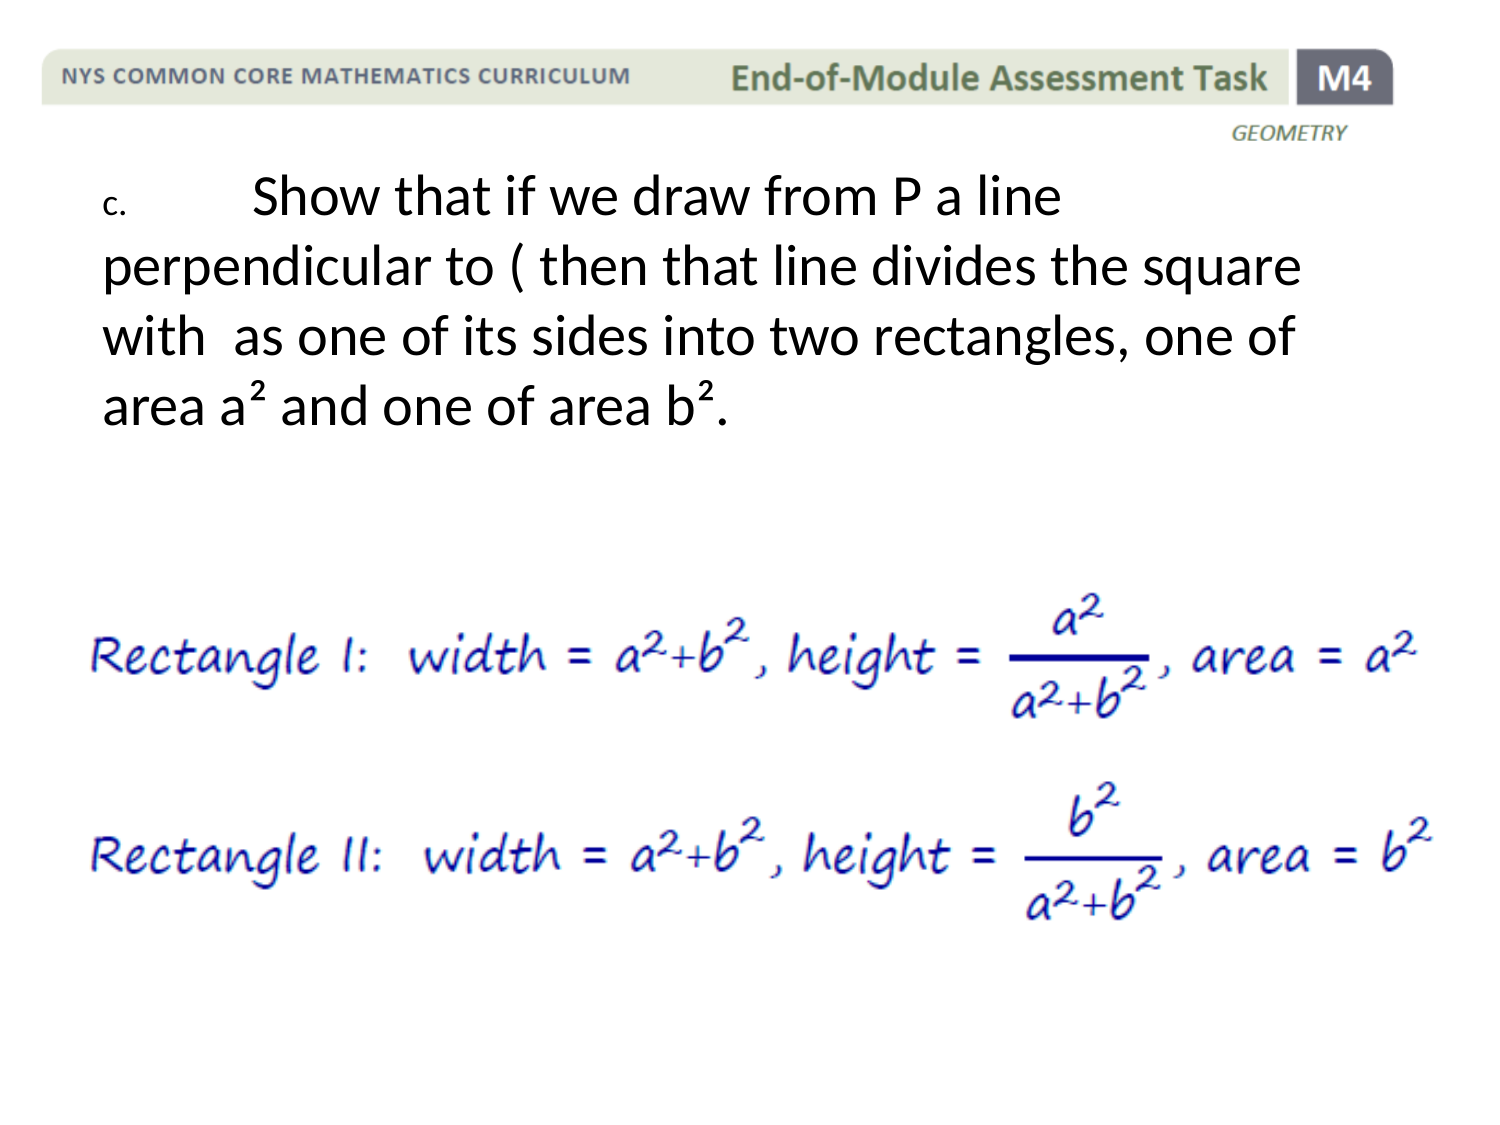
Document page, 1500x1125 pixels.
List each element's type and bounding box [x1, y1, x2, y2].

picture [37, 37, 1407, 159]
picture [74, 574, 1449, 938]
